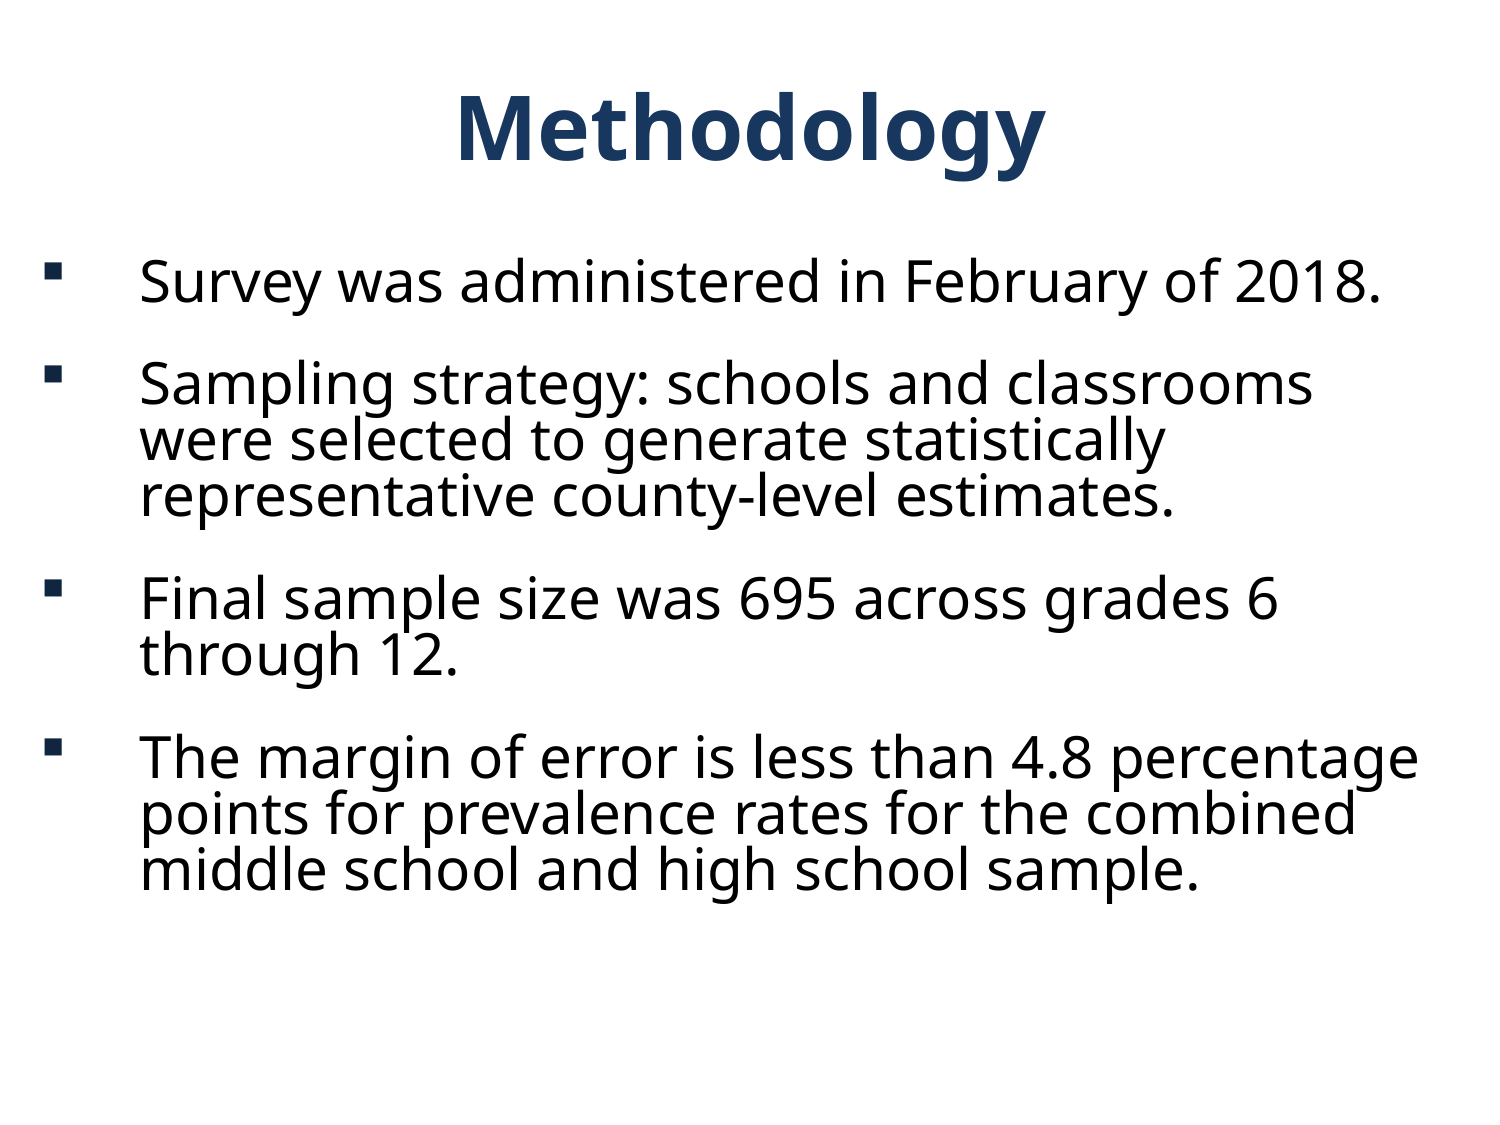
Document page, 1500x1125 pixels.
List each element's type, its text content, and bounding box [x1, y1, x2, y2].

text_box Methodology [37, 75, 1463, 187]
text_box Survey was administered in February of 2018. Sampling strategy: schools and classrooms were selected to generate statistically representative county-level estimates. Final sample size was 695 across grades 6 through 12. The margin of error is less than 4.8 percentage points for prevalence rates for the combined middle school and high school sample. [24, 249, 1475, 975]
